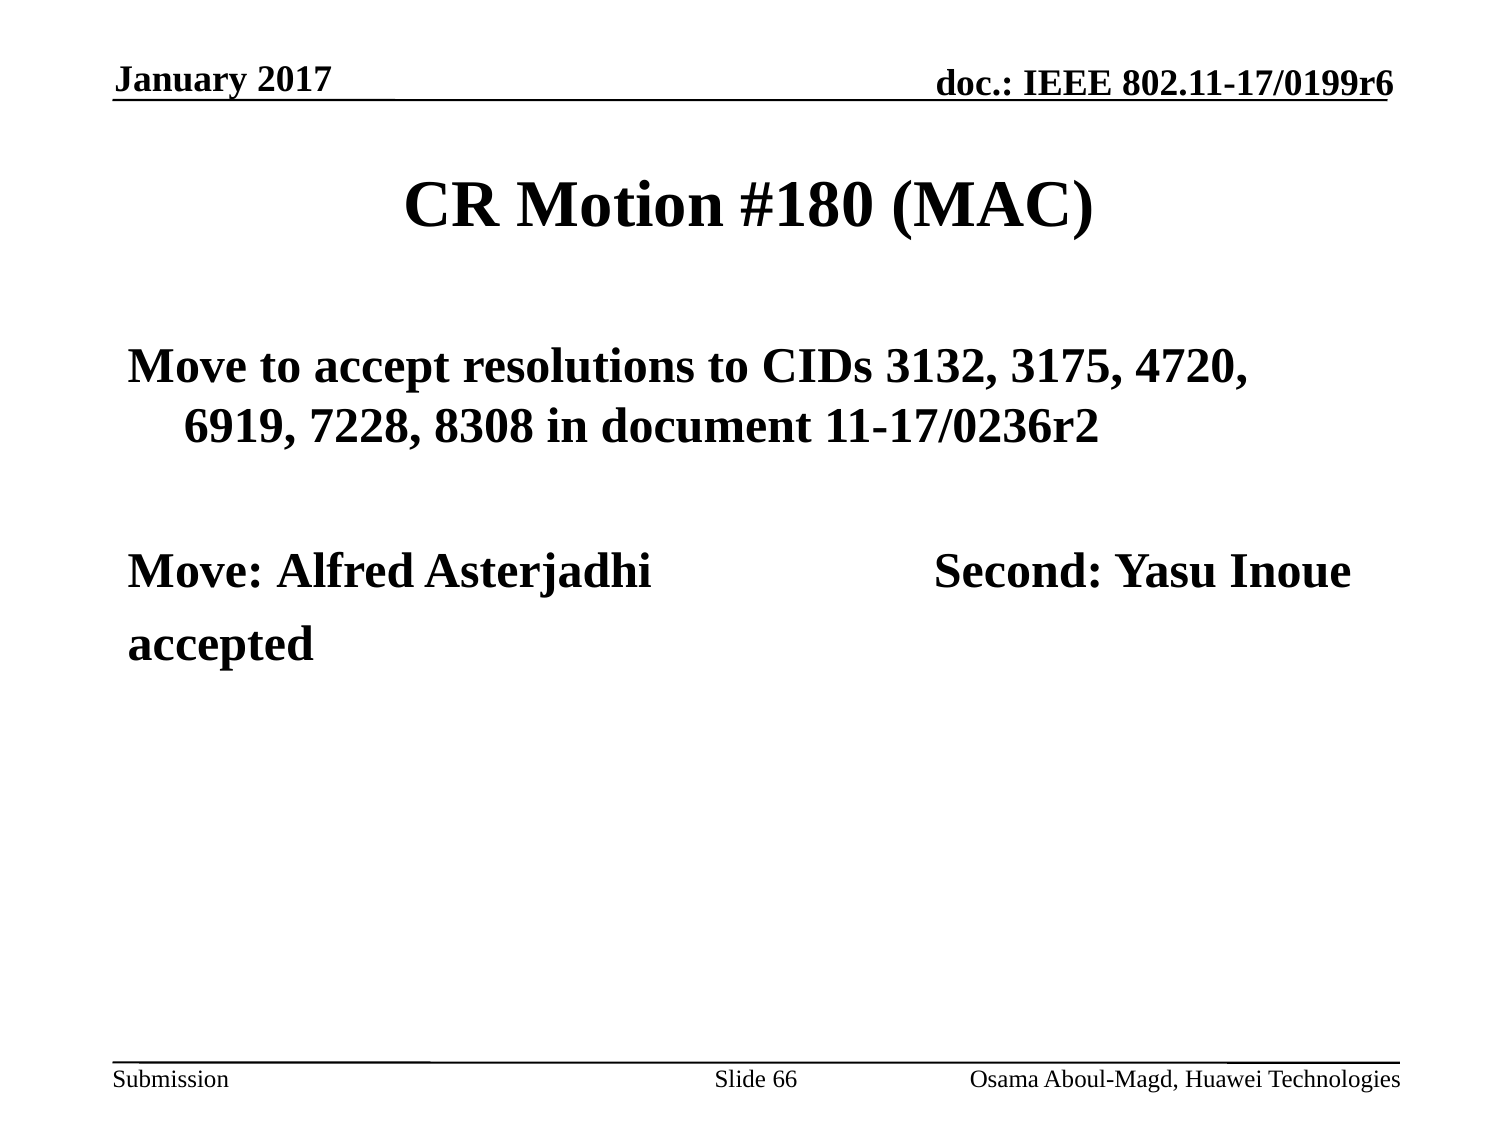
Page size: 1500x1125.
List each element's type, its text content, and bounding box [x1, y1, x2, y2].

slide_number Slide 66 [712, 1061, 800, 1123]
footer Osama Aboul-Magd, Huawei Technologies [878, 1061, 1402, 1093]
title CR Motion #180 (MAC) [112, 112, 1388, 288]
list Move to accept resolutions to CIDs 3132, 3175, 4720, 6919, 7228, 8308 in document 11-17/0236r2 Move: Alfred Asterjadhi Second: Yasu Inoue accepted [112, 324, 1388, 1000]
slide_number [114, 54, 423, 100]
